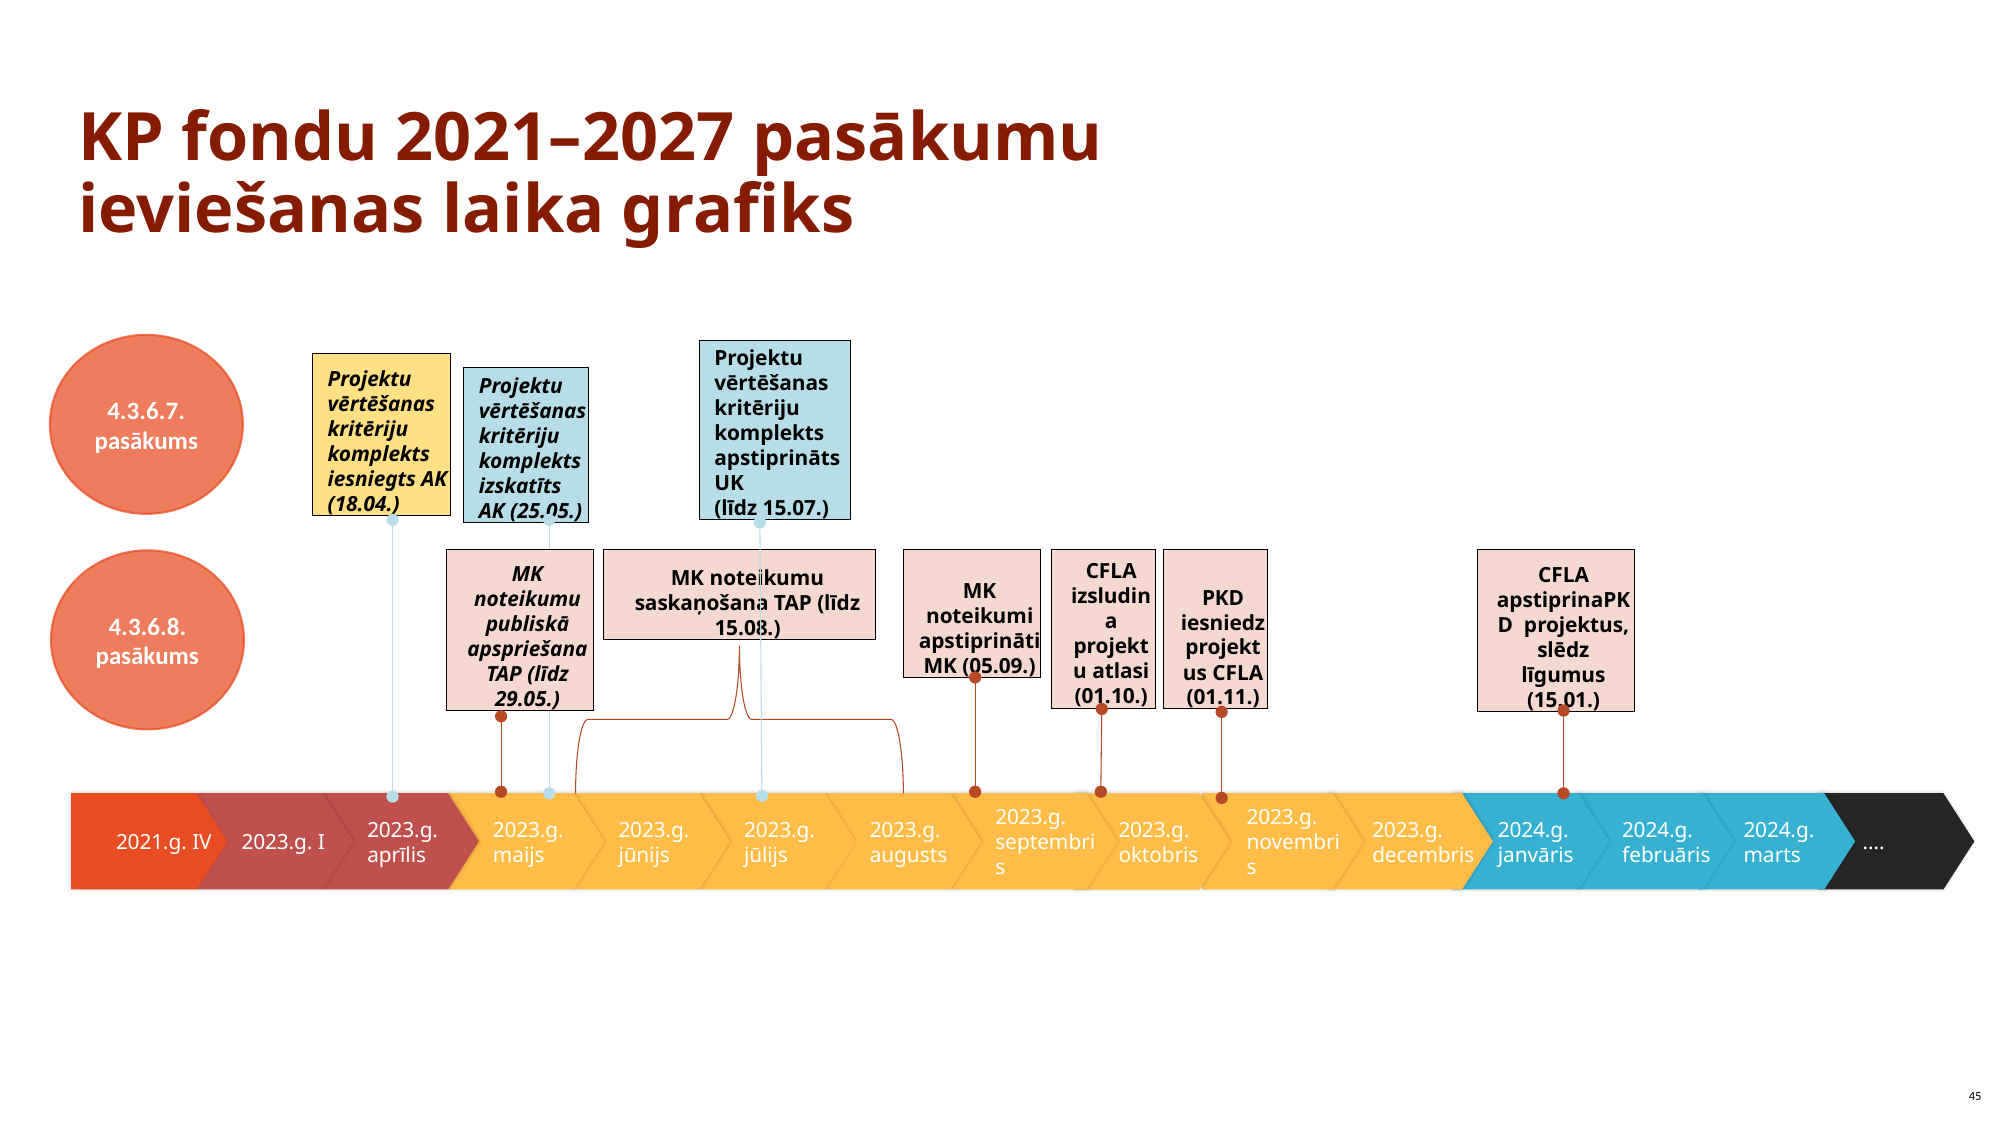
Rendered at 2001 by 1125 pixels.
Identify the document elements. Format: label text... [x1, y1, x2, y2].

text_box 2023.g. oktobris [1091, 793, 1231, 890]
text_box 2023.g. novembris [1204, 793, 1364, 890]
text_box 2023.g. jūnijs [579, 794, 731, 890]
text_box CFLA apstiprinaPKD projektus, slēdz līgumus (15.01.) [1477, 549, 1635, 712]
text_box 2023.g. maijs [452, 793, 605, 890]
text_box 45 [1950, 1065, 2000, 1125]
text_box MK noteikumu publiskā apspriešana TAP (līdz 29.05.) [446, 549, 549, 711]
text_box Projektu vērtēšanas kritēriju komplekts iesniegts AK (18.04.) [312, 353, 451, 516]
text_box 2023.g. aprīlis [327, 793, 479, 890]
text_box 2023.g. I [201, 793, 354, 890]
title KP fondu 2021–2027 pasākumu ieviešanas laika grafiks [382, 95, 1461, 173]
text_box Projektu vērtēšanas kritēriju komplekts izskatīts AK (25.05.) [463, 367, 589, 523]
text_box 4.3.6.7. pasākums [48, 355, 244, 515]
picture [62, 0, 382, 355]
text_box CFLA izsludina projektu atlasi (01.10.) [1051, 549, 1156, 709]
text_box 2023.g. septembris [955, 793, 1118, 890]
text_box 2021.g. IV [71, 793, 228, 890]
text_box MK noteikumu saskaņošana TAP (līdz 15.08.) [762, 549, 876, 640]
text_box PKD iesniedz projektus CFLA (01.11.) [1163, 549, 1268, 709]
text_box 4.3.6.8. pasākums [49, 549, 246, 731]
text_box 2023.g. decembris [1338, 793, 1493, 890]
text_box 2024.g. janvāris [1466, 793, 1610, 890]
text_box MK noteikumu saskaņošana TAP (līdz 15.08.) [603, 549, 759, 640]
text_box [762, 718, 904, 794]
text_box 2023.g. jūlijs [705, 794, 856, 890]
text_box 2023.g. augusts [829, 793, 982, 890]
text_box MK noteikumi apstiprināti MK (05.09.) [903, 549, 1041, 678]
text_box [575, 645, 759, 794]
text_box 2024.g. februāris [1583, 793, 1734, 890]
text_box 2024.g. marts [1707, 793, 1856, 890]
text_box MK noteikumu publiskā apspriešana TAP (līdz 29.05.) [550, 549, 594, 711]
text_box Projektu vērtēšanas kritēriju komplekts apstiprināts UK (līdz 15.07.) [699, 340, 851, 520]
text_box …. [1829, 793, 1975, 890]
